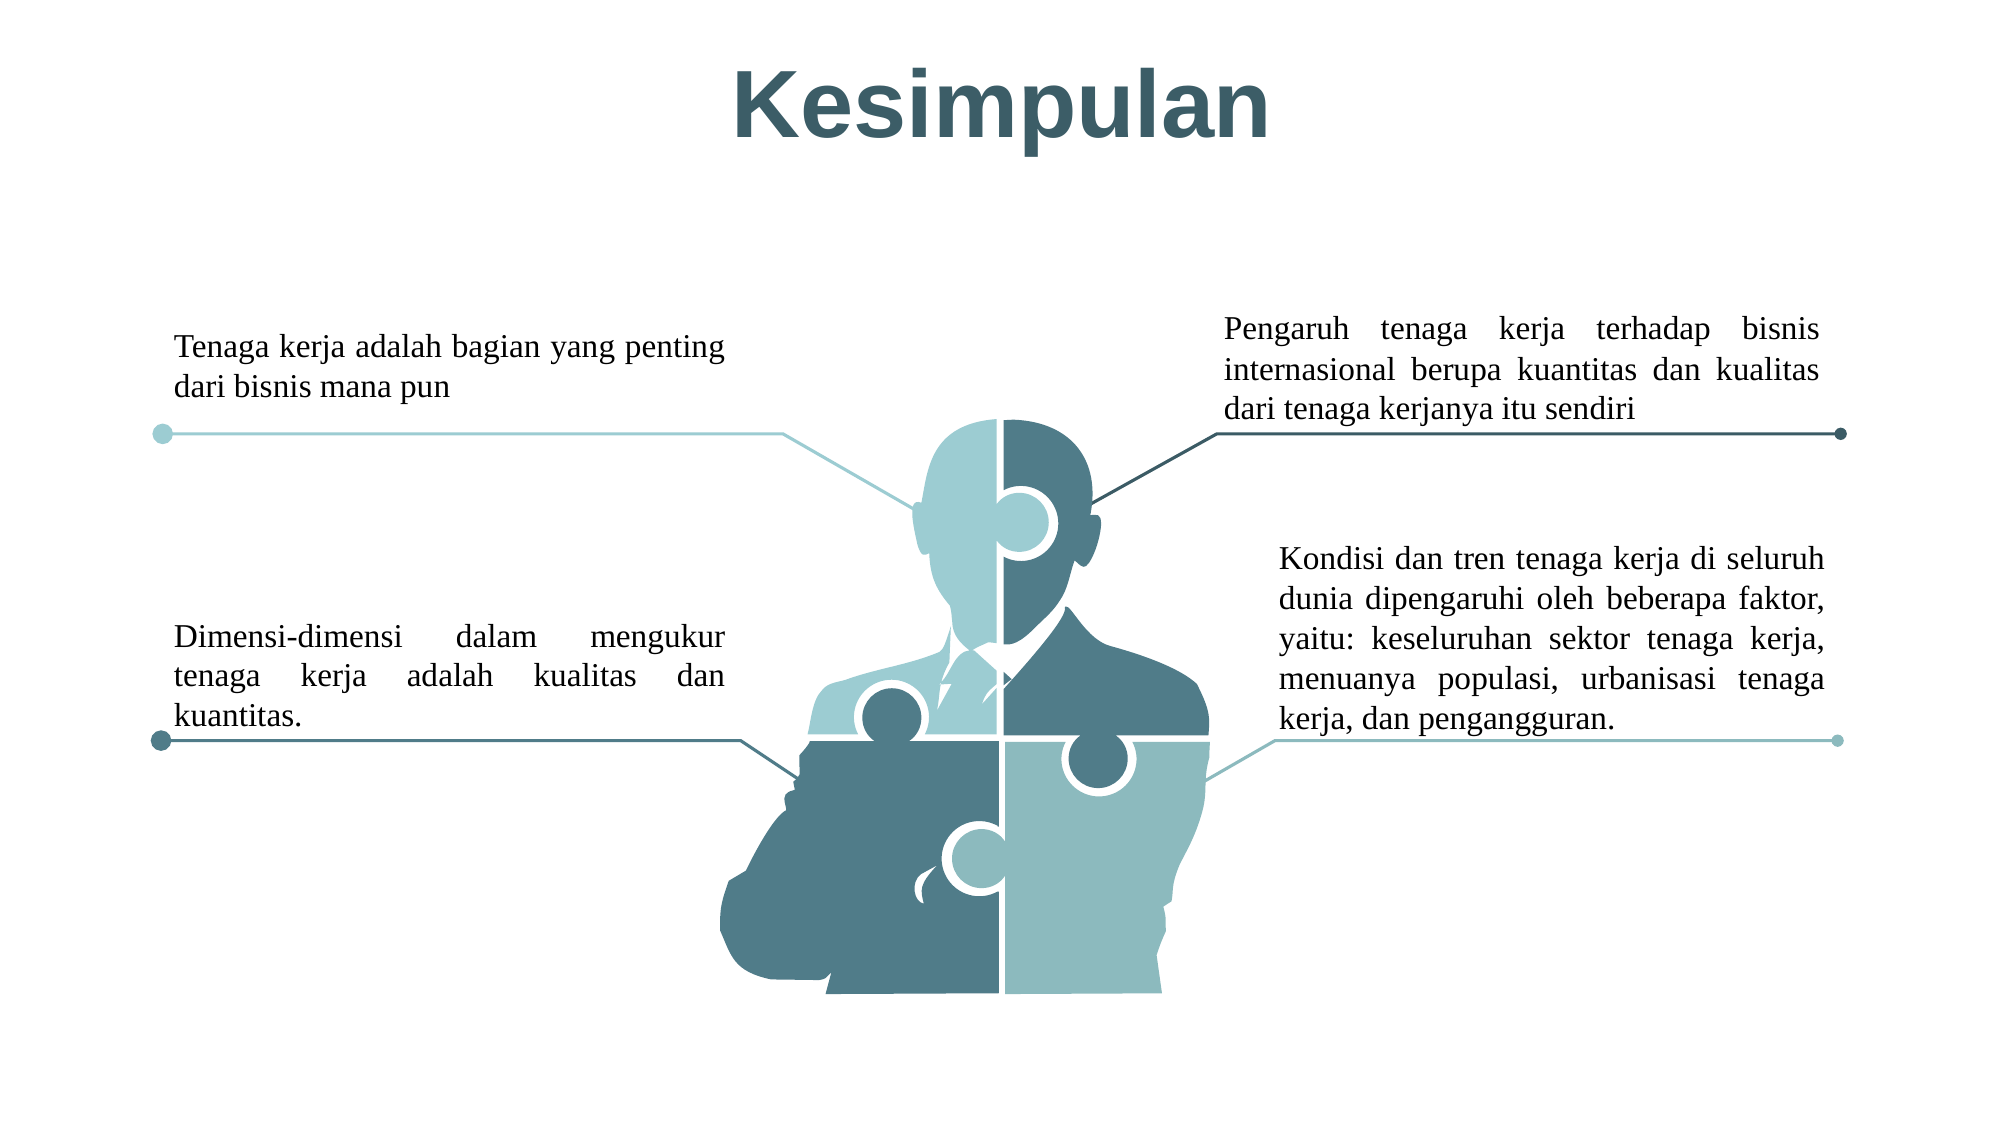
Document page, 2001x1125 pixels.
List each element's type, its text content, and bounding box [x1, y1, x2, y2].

text_box [1211, 744, 1803, 801]
text_box Dimensi-dimensi dalam mengukur tenaga kerja adalah kualitas dan kuantitas. [159, 606, 719, 741]
text_box [1832, 735, 1844, 747]
text_box Kondisi dan tren tenaga kerja di seluruh dunia dipengaruhi oleh beberapa faktor, yaitu: keseluruhan sektor tenaga kerja, menuanya populasi, urbanisasi tenaga kerja, dan pengangguran. [1264, 528, 1841, 744]
list Kesimpulan [53, 47, 1952, 166]
text_box [1211, 427, 1847, 497]
text_box Tenaga kerja adalah bagian yang penting dari bisnis mana pun [159, 316, 741, 412]
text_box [719, 419, 1211, 994]
text_box [150, 730, 719, 782]
text_box Pengaruh tenaga kerja terhadap bisnis internasional berupa kuantitas dan kualitas dari tenaga kerjanya itu sendiri [1209, 299, 1836, 434]
text_box [152, 423, 719, 496]
